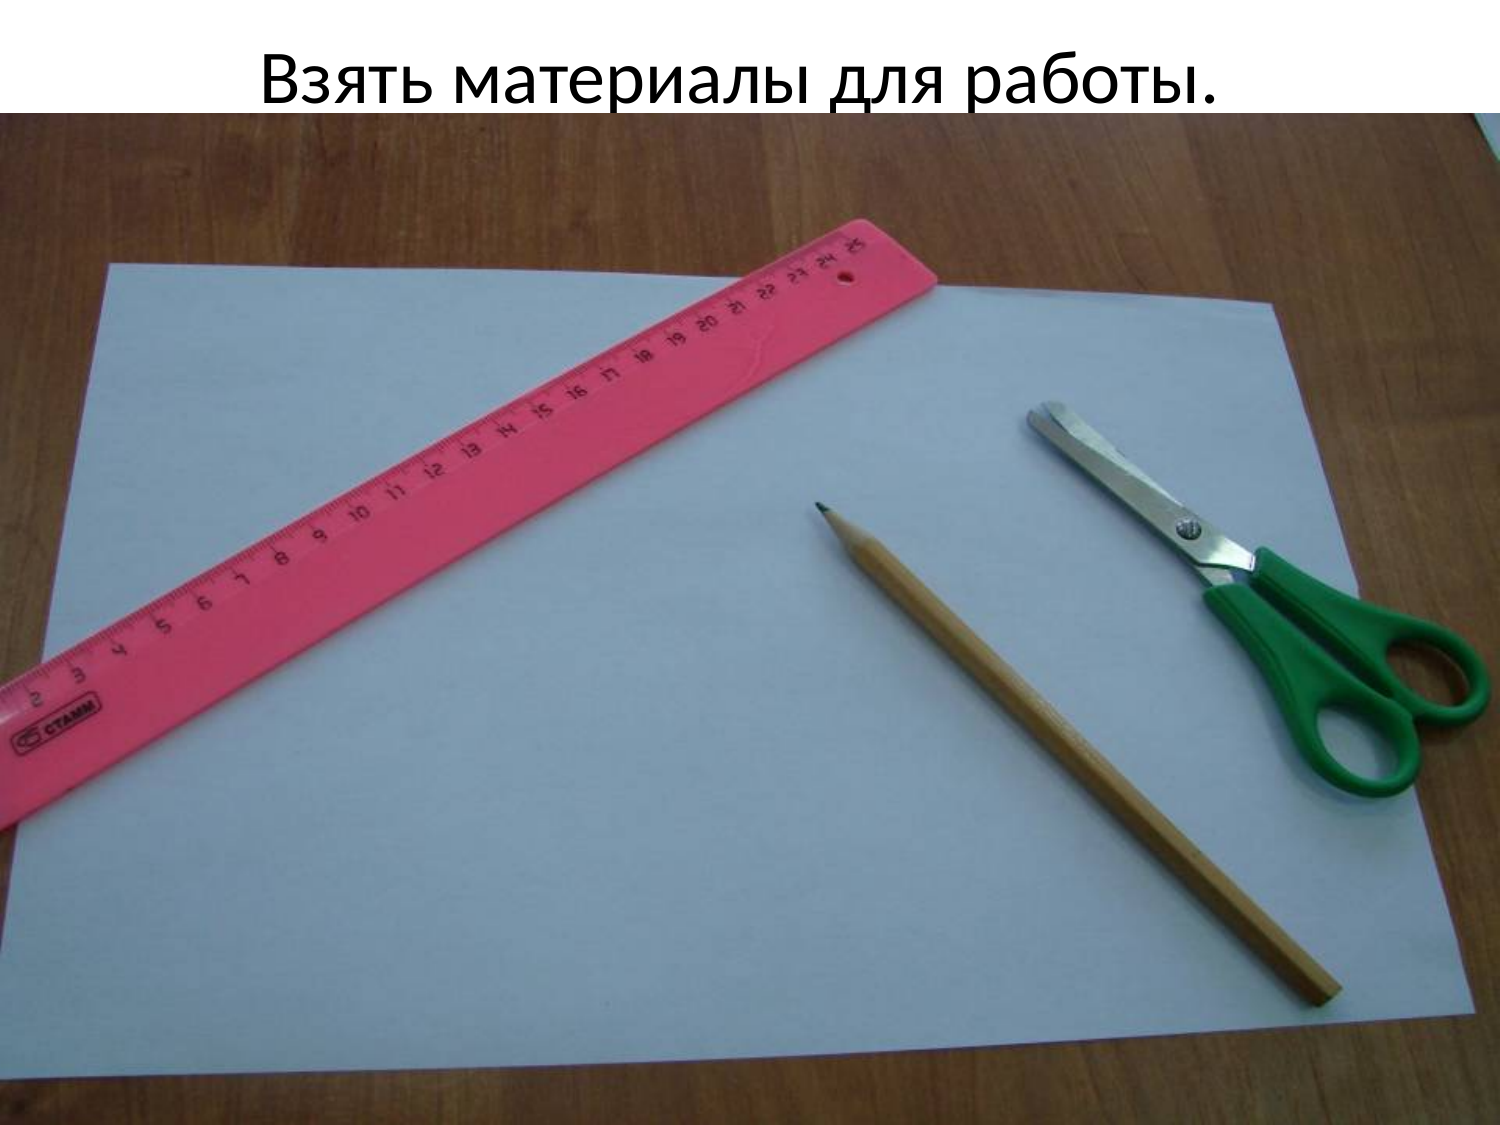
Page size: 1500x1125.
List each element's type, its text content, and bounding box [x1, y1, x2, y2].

title Взять материалы для работы. [64, 18, 1416, 111]
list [0, 113, 1500, 1125]
